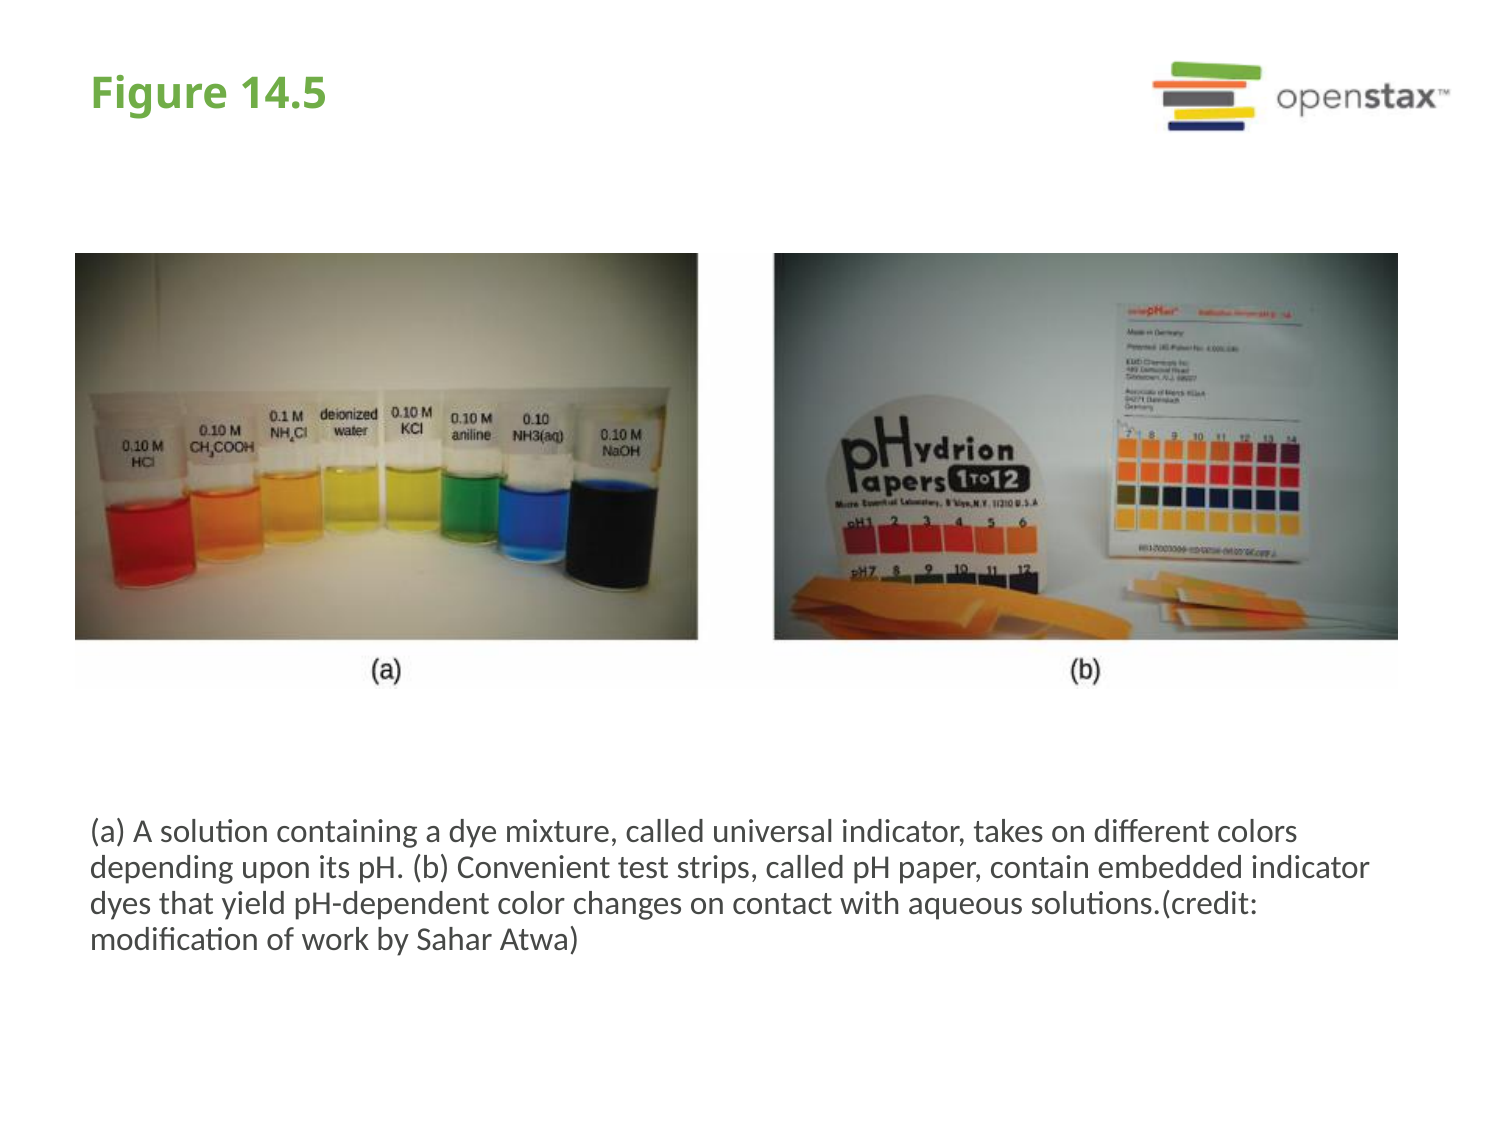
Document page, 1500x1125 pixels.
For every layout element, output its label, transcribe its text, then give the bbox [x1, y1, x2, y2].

picture [74, 183, 1398, 759]
text_box Figure 14.5 [75, 59, 1397, 130]
text_box (a) A solution containing a dye mixture, called universal indicator, takes on different colors depending upon its pH. (b) Convenient test strips, called pH paper, contain embedded indicator dyes that yield pH-dependent color changes on contact with aqueous solutions.(credit: modification of work by Sahar Atwa) [75, 806, 1397, 1016]
picture [1151, 59, 1452, 134]
